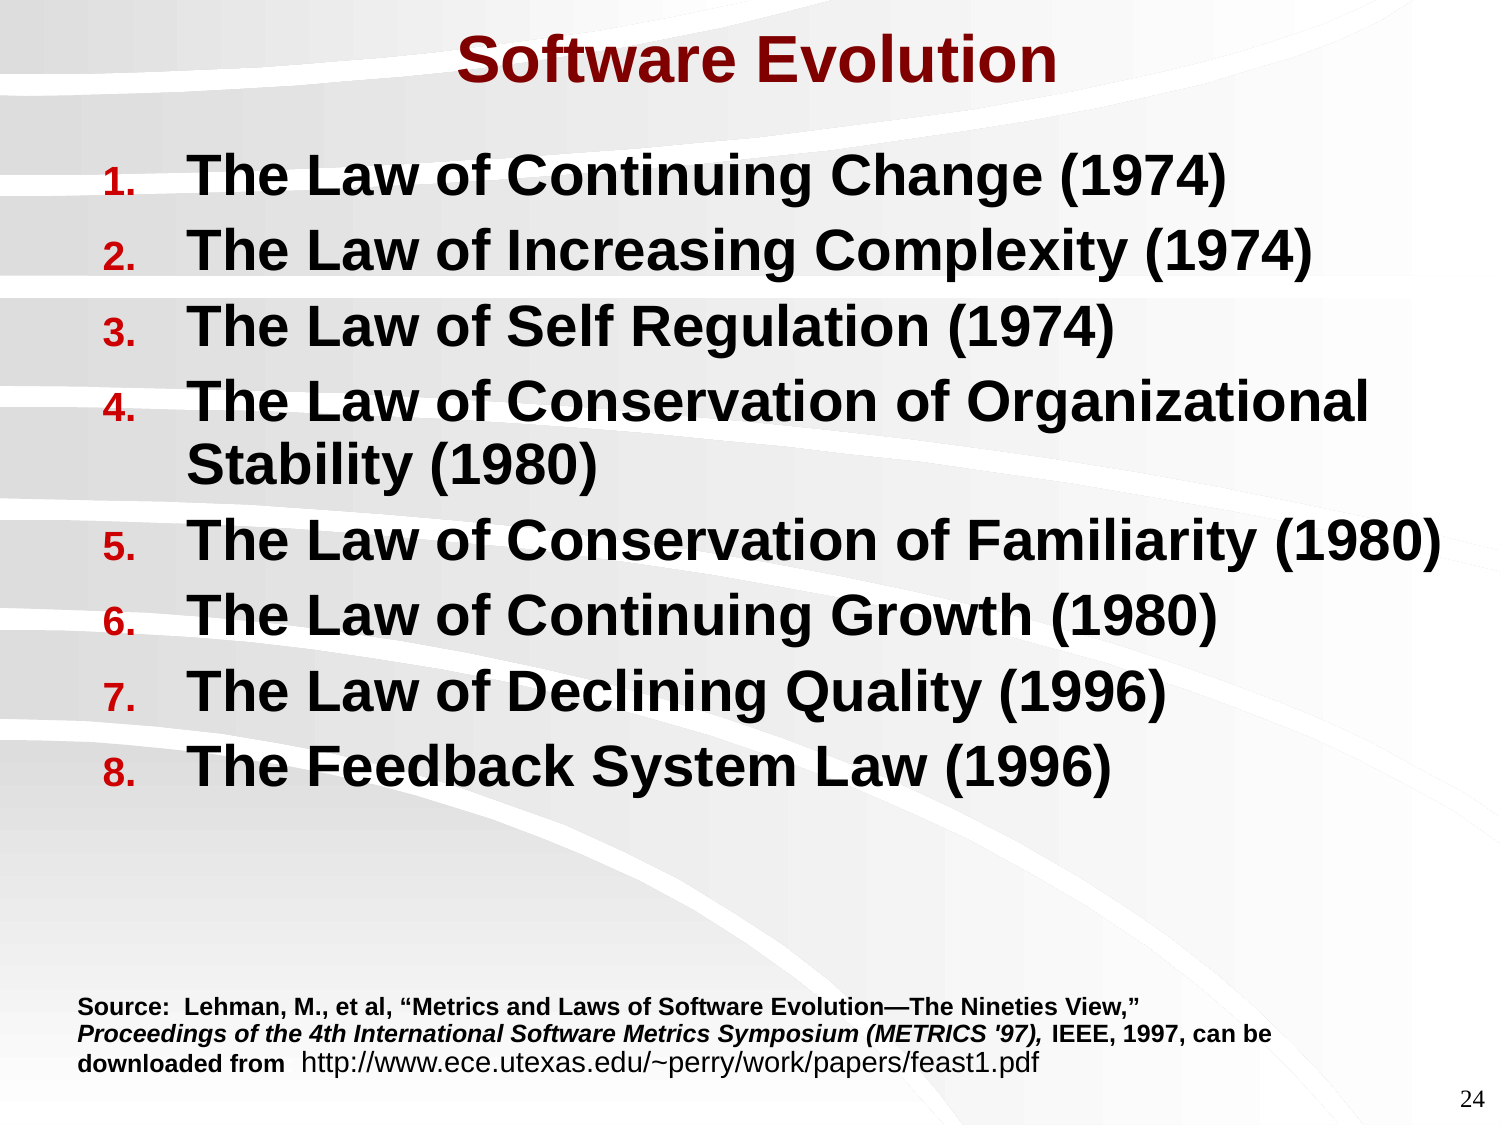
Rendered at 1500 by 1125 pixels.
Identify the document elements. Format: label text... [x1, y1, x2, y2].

list The Law of Continuing Change (1974) The Law of Increasing Complexity (1974) The Law of Self Regulation (1974) The Law of Conservation of Organizational Stability (1980) The Law of Conservation of Familiarity (1980) The Law of Continuing Growth (1980) The Law of Declining Quality (1996) The Feedback System Law (1996) [87, 137, 1476, 1026]
text_box Source: Lehman, M., et al, “Metrics and Laws of Software Evolution—The Nineties View,” Proceedings of the 4th International Software Metrics Symposium (METRICS '97), IEEE, 1997, can be downloaded from: http://www.ece.utexas.edu/~perry/work/papers/feast1.pdf [62, 986, 1299, 1087]
title Software Evolution [324, 0, 1192, 113]
